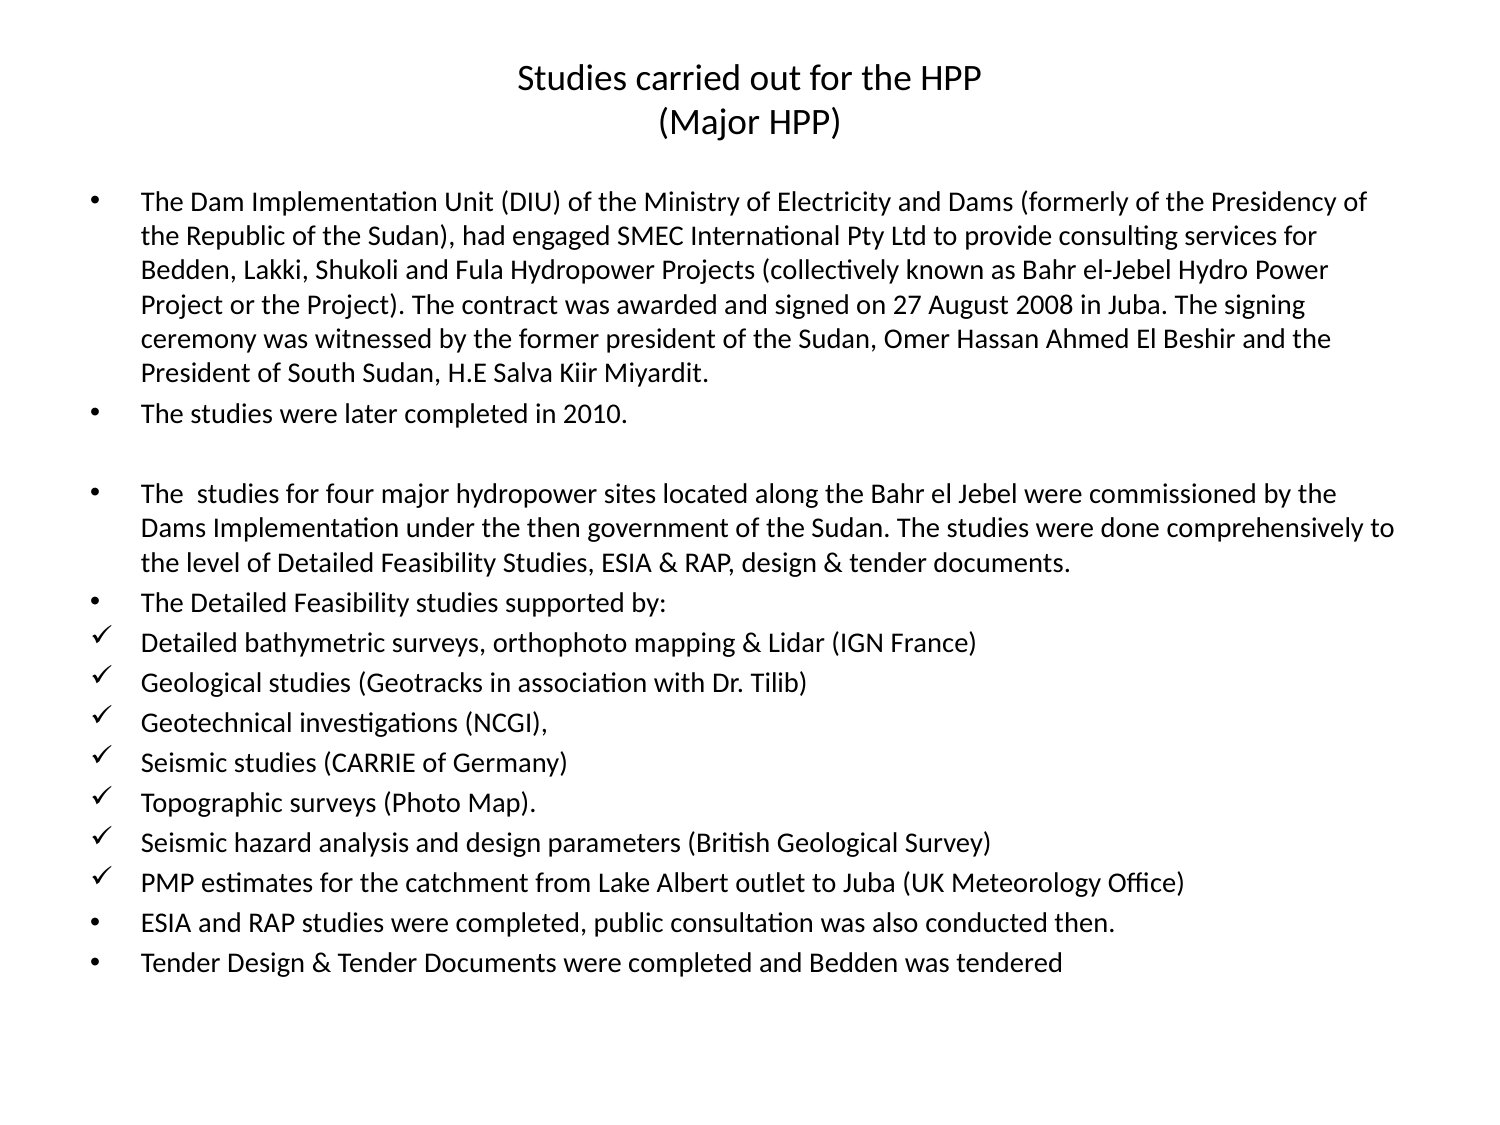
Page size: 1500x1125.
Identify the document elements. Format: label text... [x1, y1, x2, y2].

list The Dam Implementation Unit (DIU) of the Ministry of Electricity and Dams (formerly of the Presidency of the Republic of the Sudan), had engaged SMEC International Pty Ltd to provide consulting services for Bedden, Lakki, Shukoli and Fula Hydropower Projects (collectively known as Bahr el-Jebel Hydro Power Project or the Project). The contract was awarded and signed on 27 August 2008 in Juba. The signing ceremony was witnessed by the former president of the Sudan, Omer Hassan Ahmed El Beshir and the President of South Sudan, H.E Salva Kiir Miyardit. The studies were later completed in 2010. The studies for four major hydropower sites located along the Bahr el Jebel were commissioned by the Dams Implementation under the then government of the Sudan. The studies were done comprehensively to the level of Detailed Feasibility Studies, ESIA & RAP, design & tender documents. The Detailed Feasibility studies supported by: Detailed bathymetric surveys, orthophoto mapping & Lidar (IGN France) Geological studies (Geotracks in association with Dr. Tilib) Geotechnical investigations (NCGI), Seismic studies (CARRIE of Germany) Topographic surveys (Photo Map). Seismic hazard analysis and design parameters (British Geological Survey) PMP estimates for the catchment from Lake Albert outlet to Juba (UK Meteorology Office) ESIA and RAP studies were completed, public consultation was also conducted then. Tender Design & Tender Documents were completed and Bedden was tendered [75, 174, 1425, 1005]
title Studies carried out for the HPP (Major HPP) [75, 45, 1425, 150]
